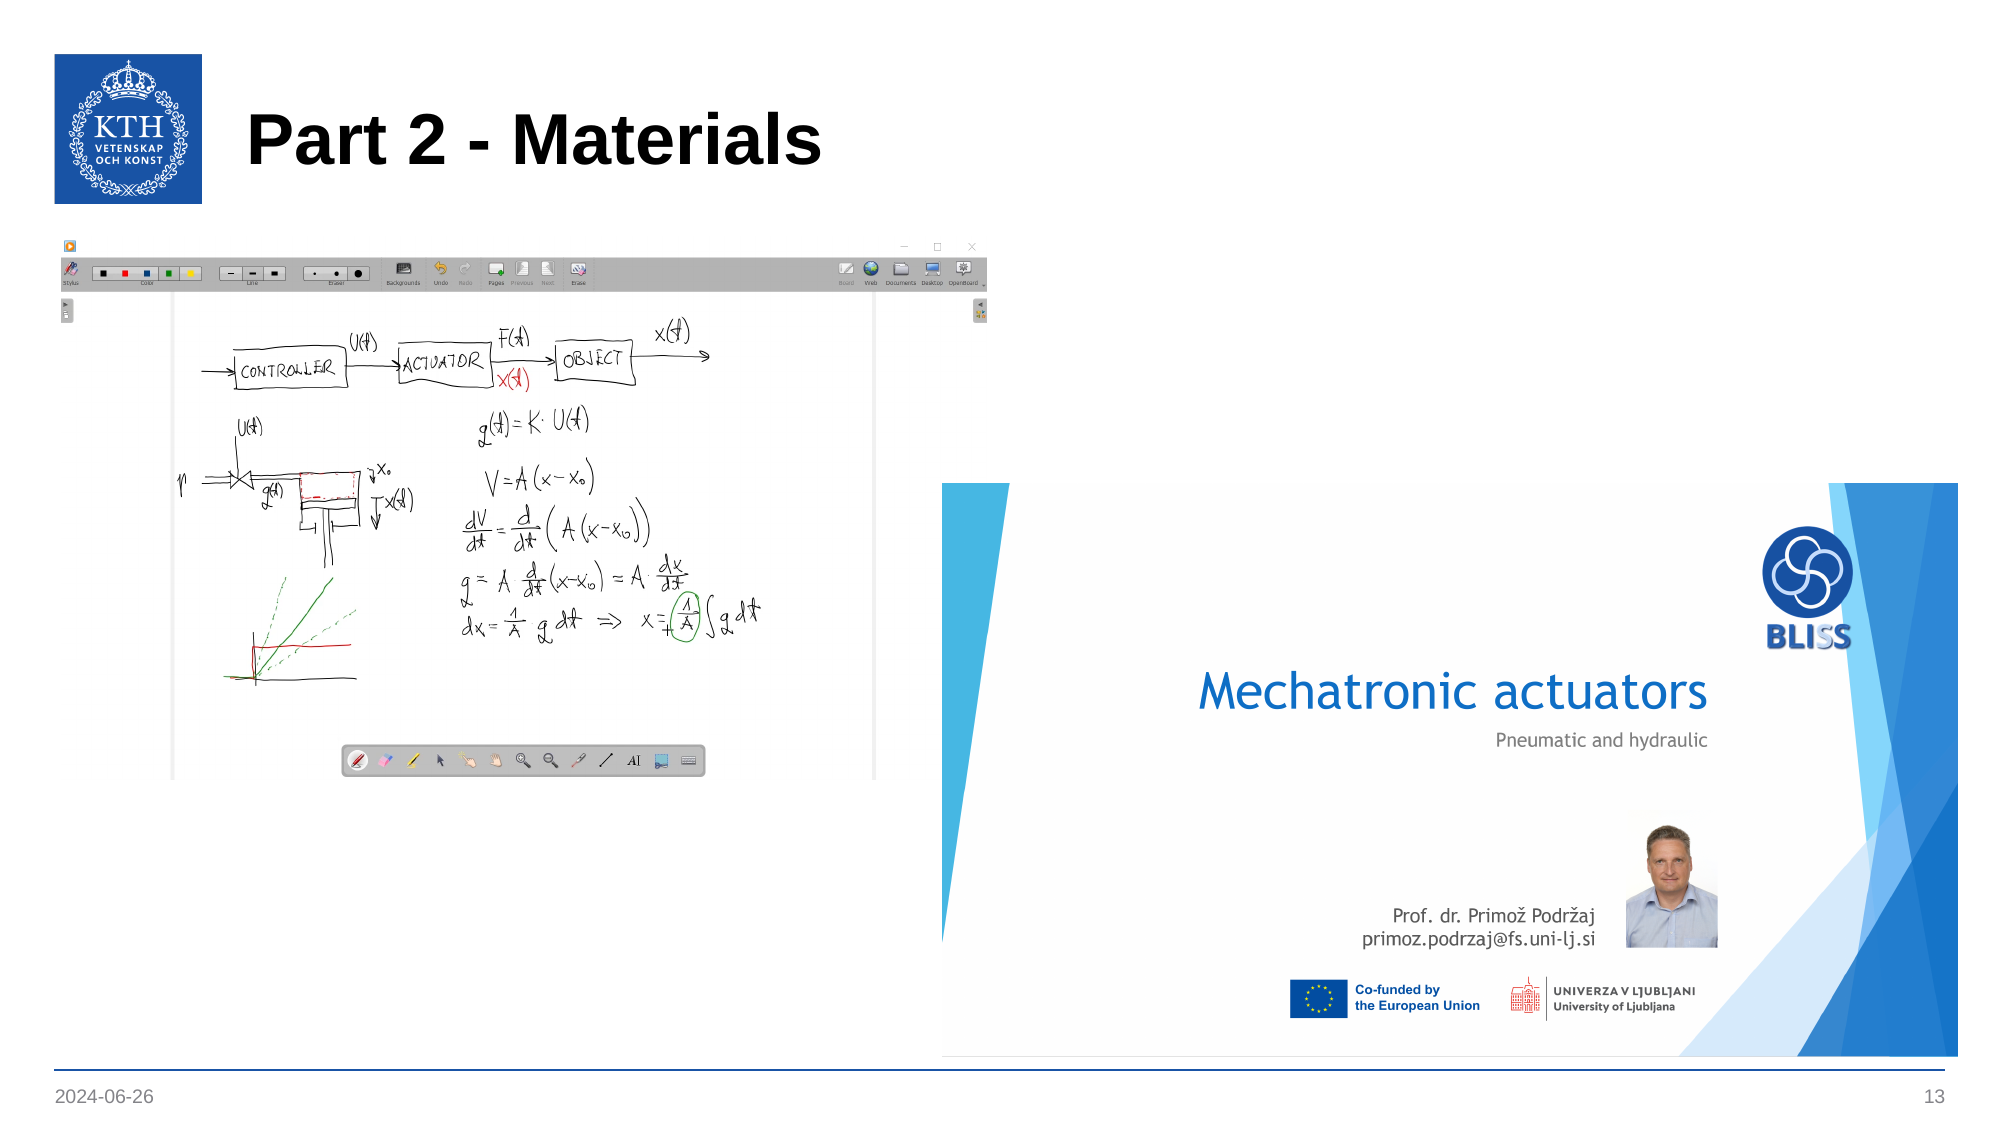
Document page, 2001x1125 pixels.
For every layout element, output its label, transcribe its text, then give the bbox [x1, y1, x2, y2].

title Part 2 - Materials [231, 55, 1884, 203]
picture [61, 236, 1958, 1057]
picture [54, 54, 202, 204]
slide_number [54, 1082, 505, 1109]
slide_number 13 [1495, 1082, 1946, 1109]
